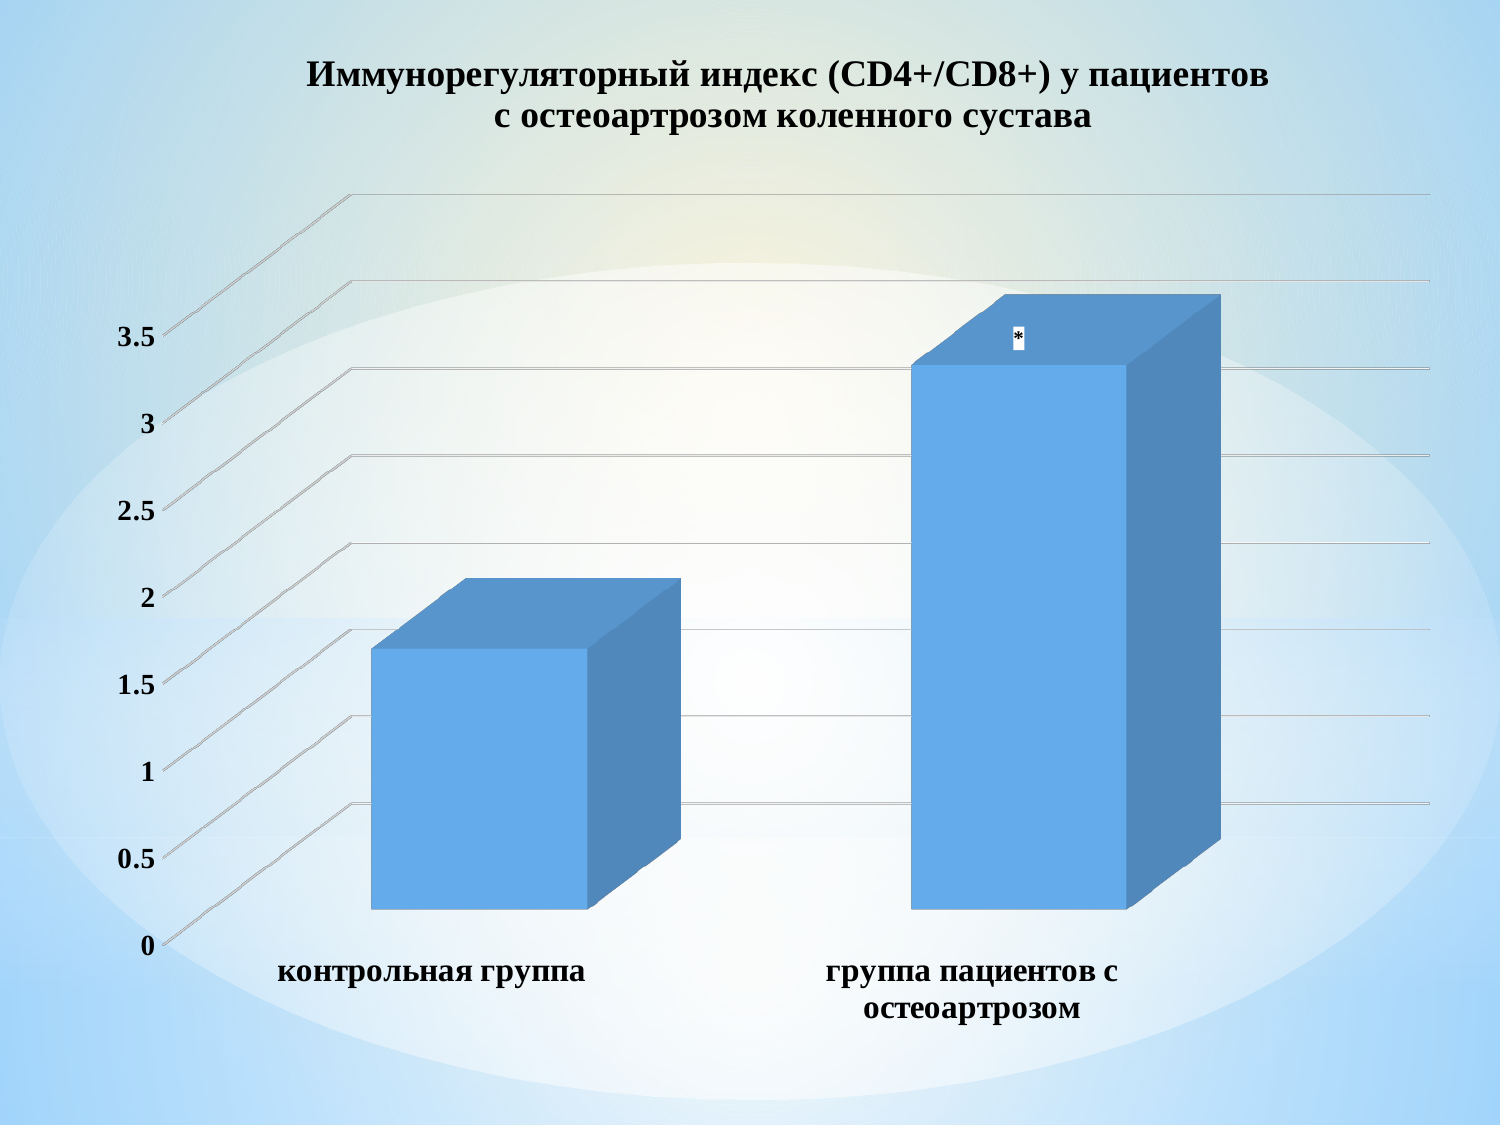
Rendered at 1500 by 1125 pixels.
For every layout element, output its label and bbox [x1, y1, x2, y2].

chart [88, 42, 1459, 1047]
